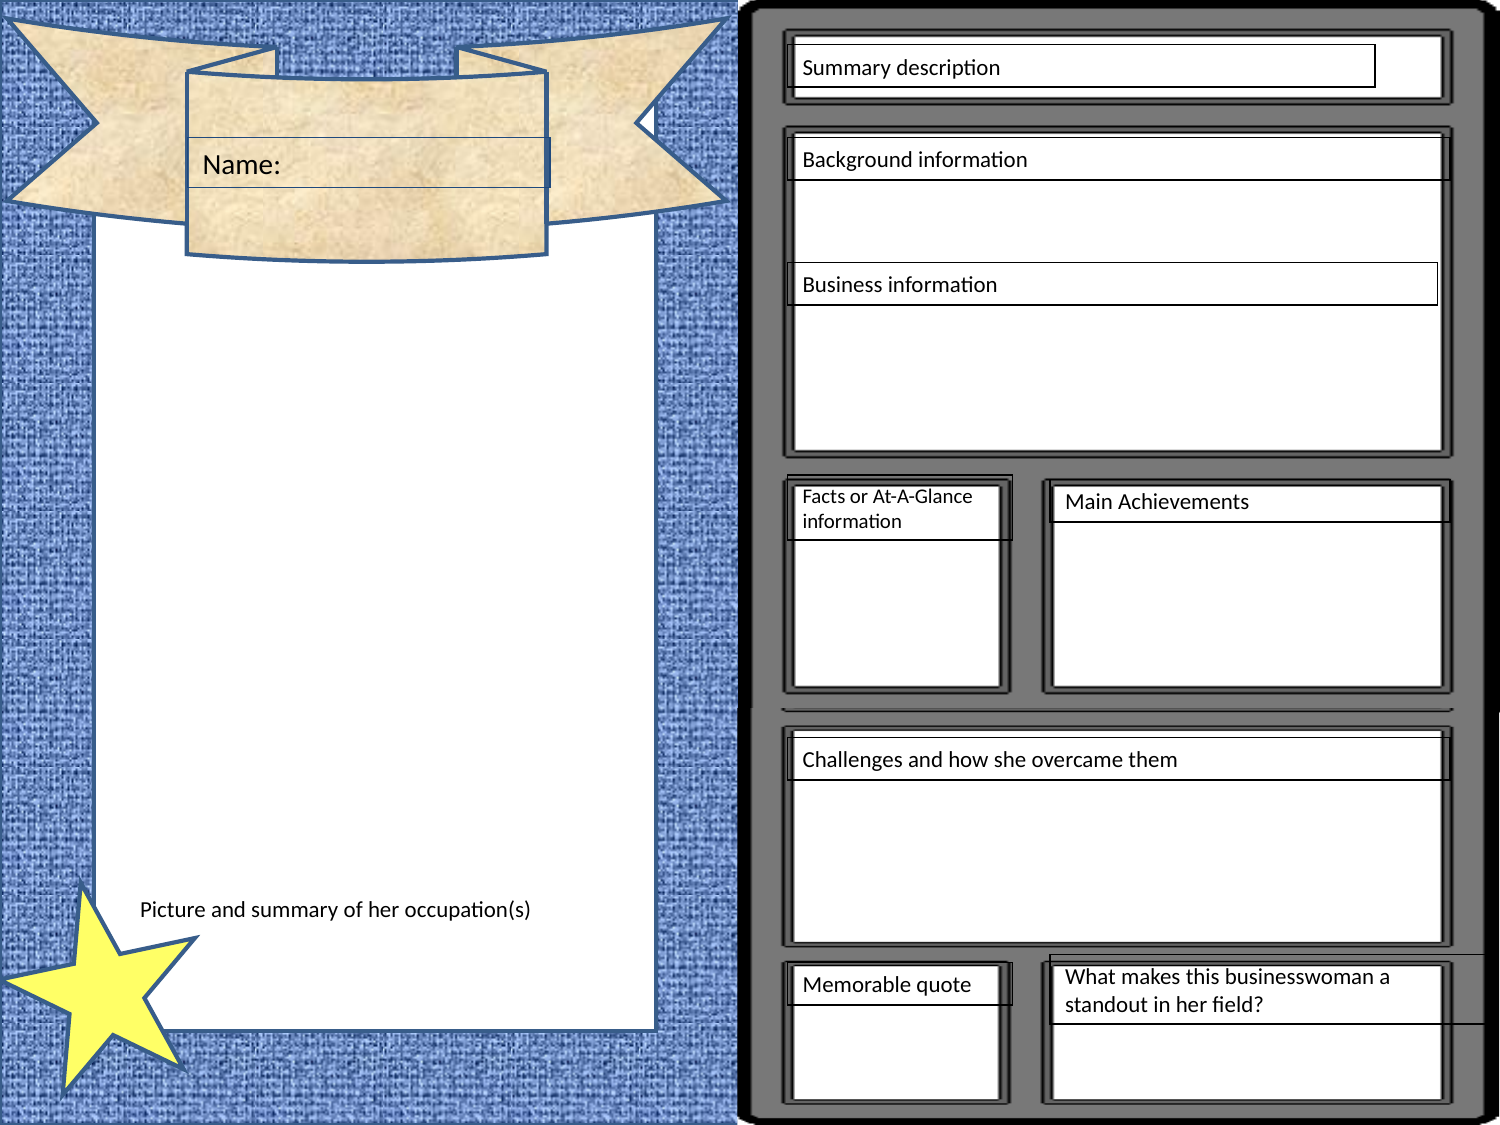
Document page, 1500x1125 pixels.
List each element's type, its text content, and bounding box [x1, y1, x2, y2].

text_box Name: [187, 137, 550, 188]
text_box [6, 18, 727, 262]
text_box [0, 882, 195, 1096]
picture [737, 0, 1500, 1125]
text_box Picture and summary of her occupation(s) [125, 887, 613, 930]
text_box [0, 0, 736, 1125]
